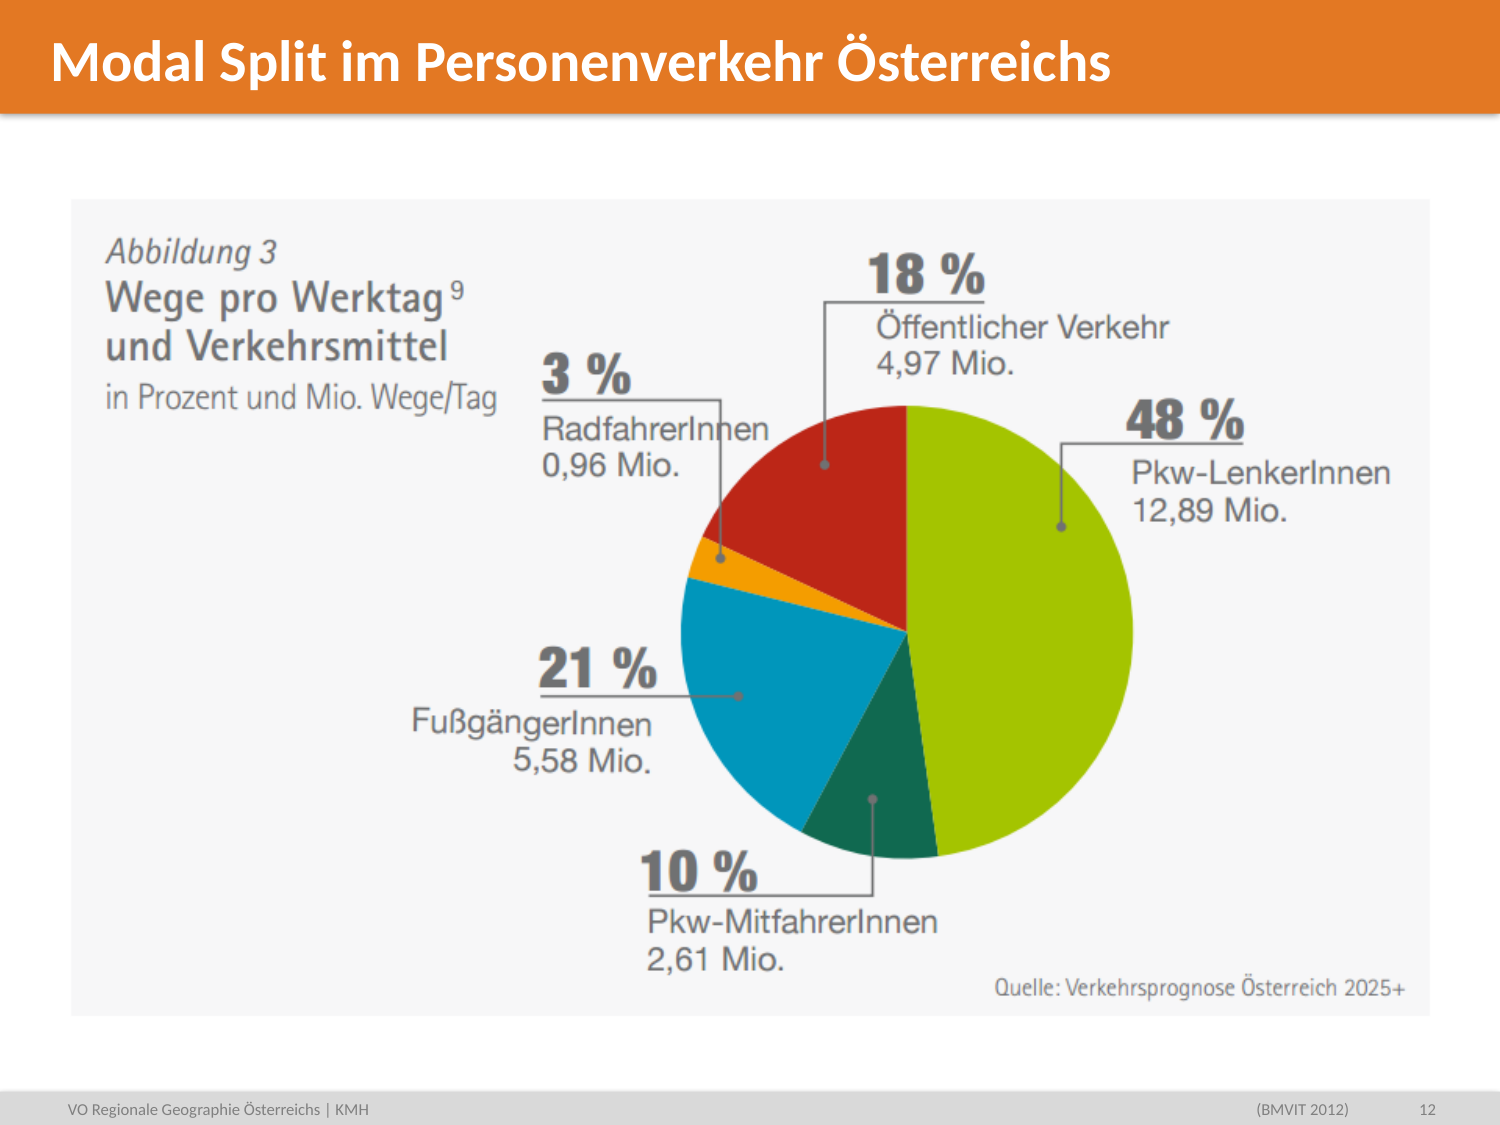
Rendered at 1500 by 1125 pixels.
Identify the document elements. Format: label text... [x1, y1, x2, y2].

title Modal Split im Personenverkehr Österreichs [35, 15, 1451, 91]
list (BMVIT 2012) [726, 1091, 1364, 1125]
picture [58, 186, 1441, 1024]
